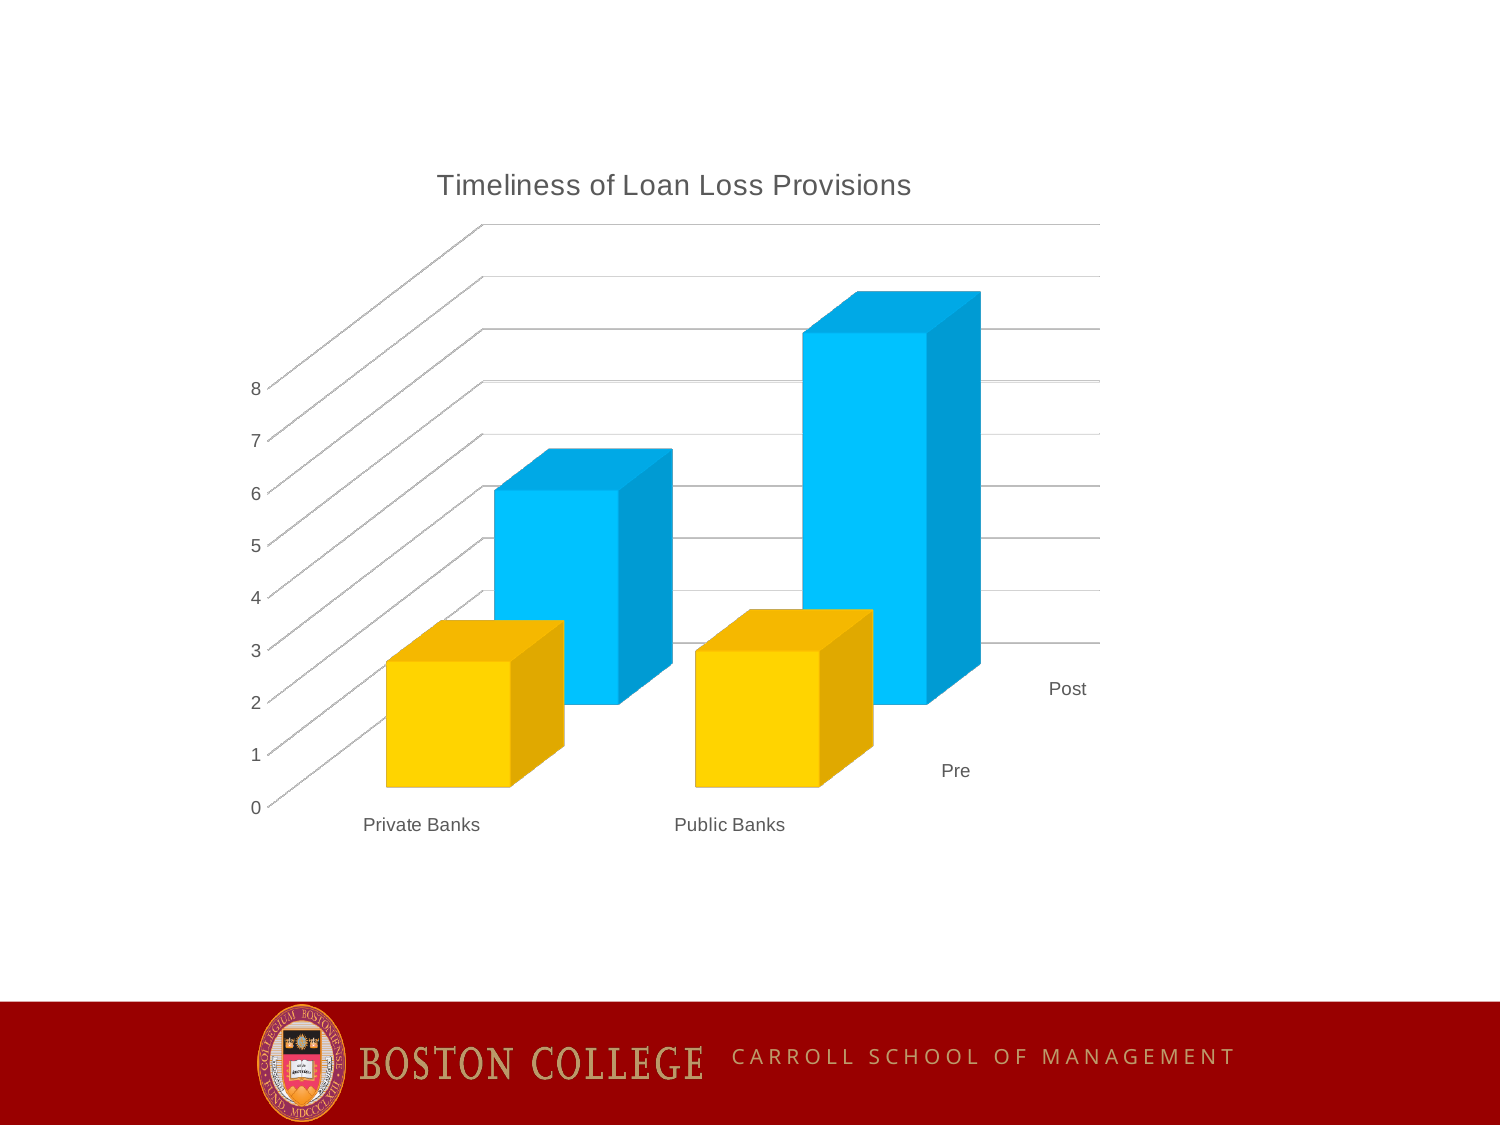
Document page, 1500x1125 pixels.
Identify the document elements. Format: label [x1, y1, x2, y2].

picture [360, 1046, 702, 1080]
chart [224, 137, 1126, 851]
picture [257, 1004, 346, 1122]
